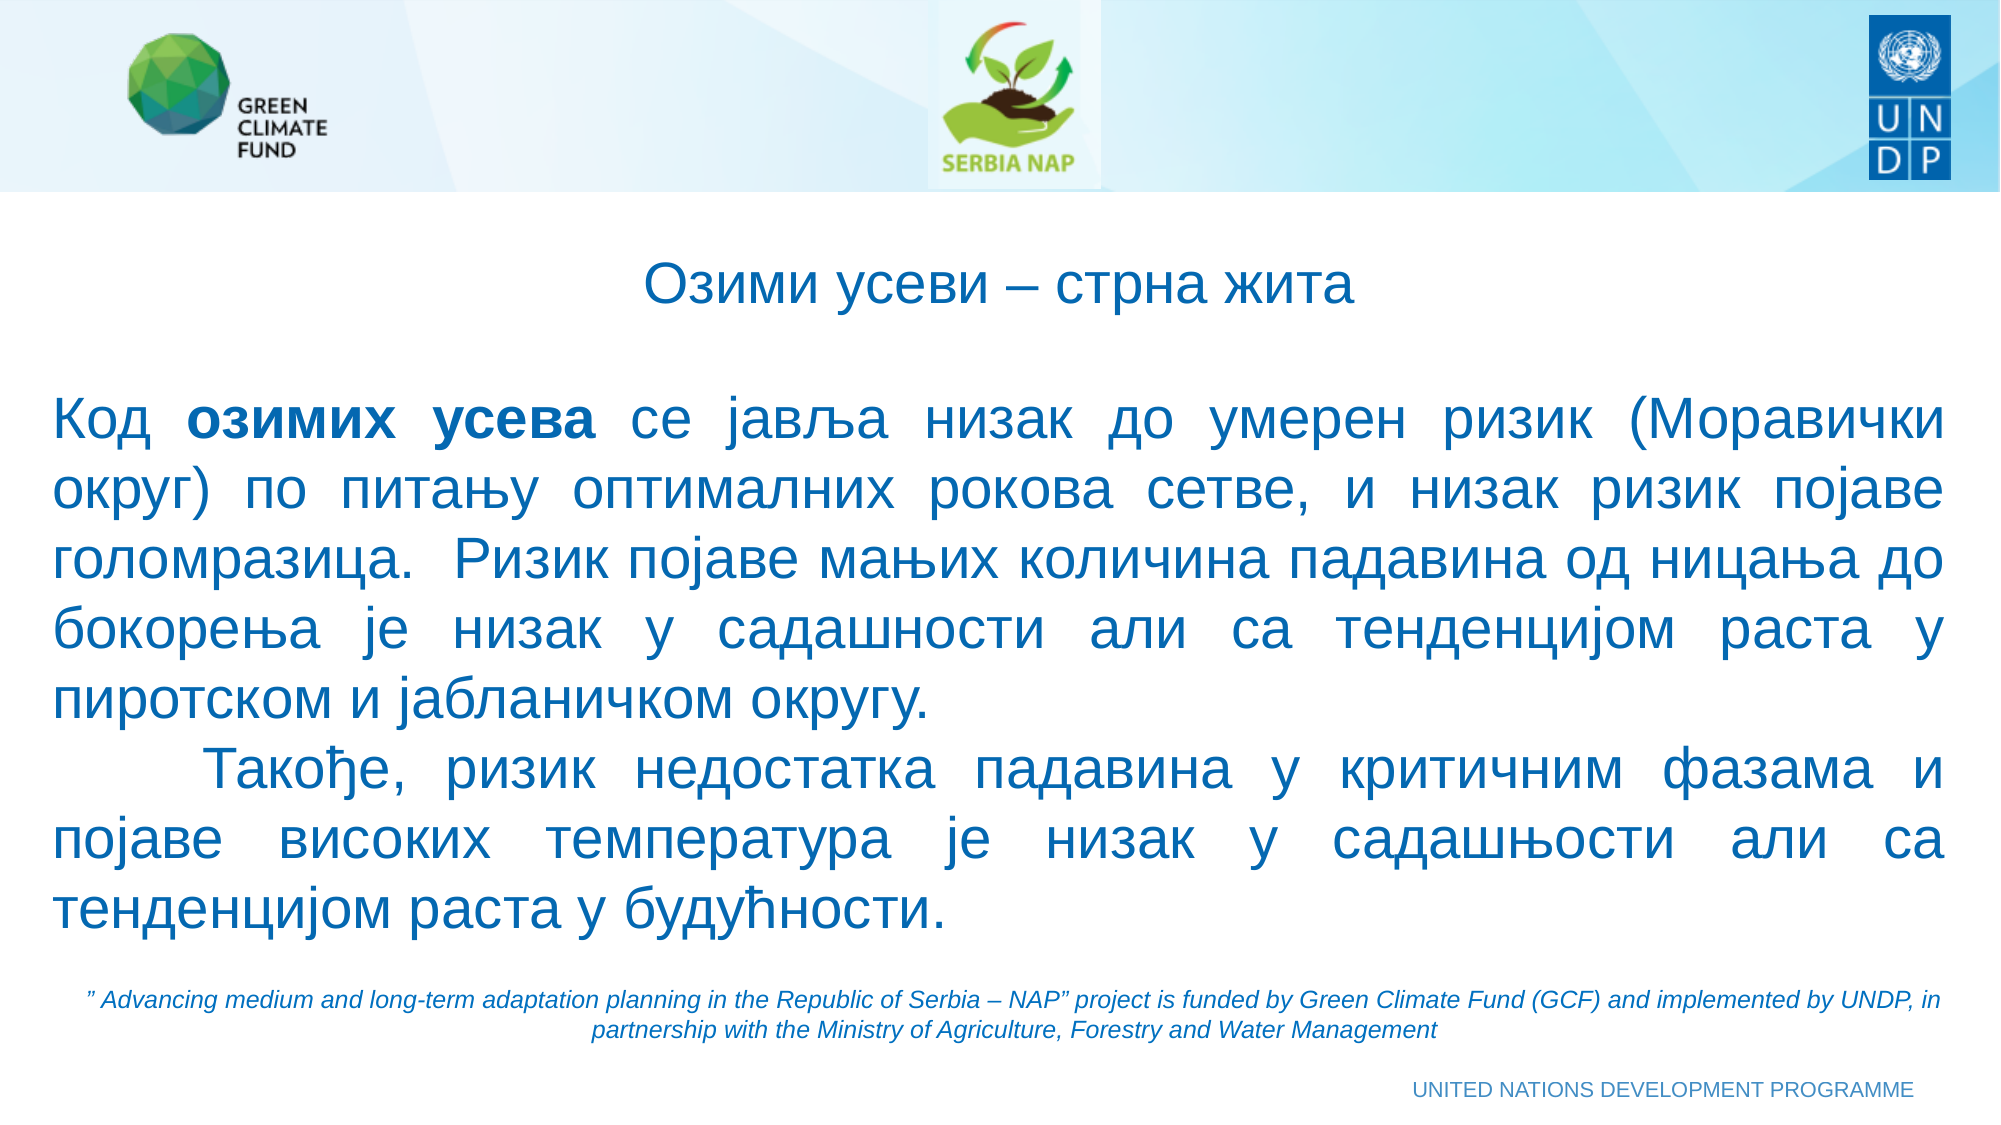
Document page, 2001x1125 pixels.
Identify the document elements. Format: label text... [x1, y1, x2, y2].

picture [0, 0, 2000, 238]
text_box Озими усеви – стрна жита Код озимих усева се јавља низак до умерен ризик (Моравички округ) по питању оптималних рокова сетве, и низак ризик појаве голомразица. Ризик појаве мањих количина падавина од ницања до бокорења је низак у садашности али са тенденцијом раста у пиротском и јабланичком округу. Такође, ризик недостатка падавина у критичним фазама и појаве високих температура је низак у садашњости али са тенденцијом раста у будућности. [37, 237, 1962, 1077]
